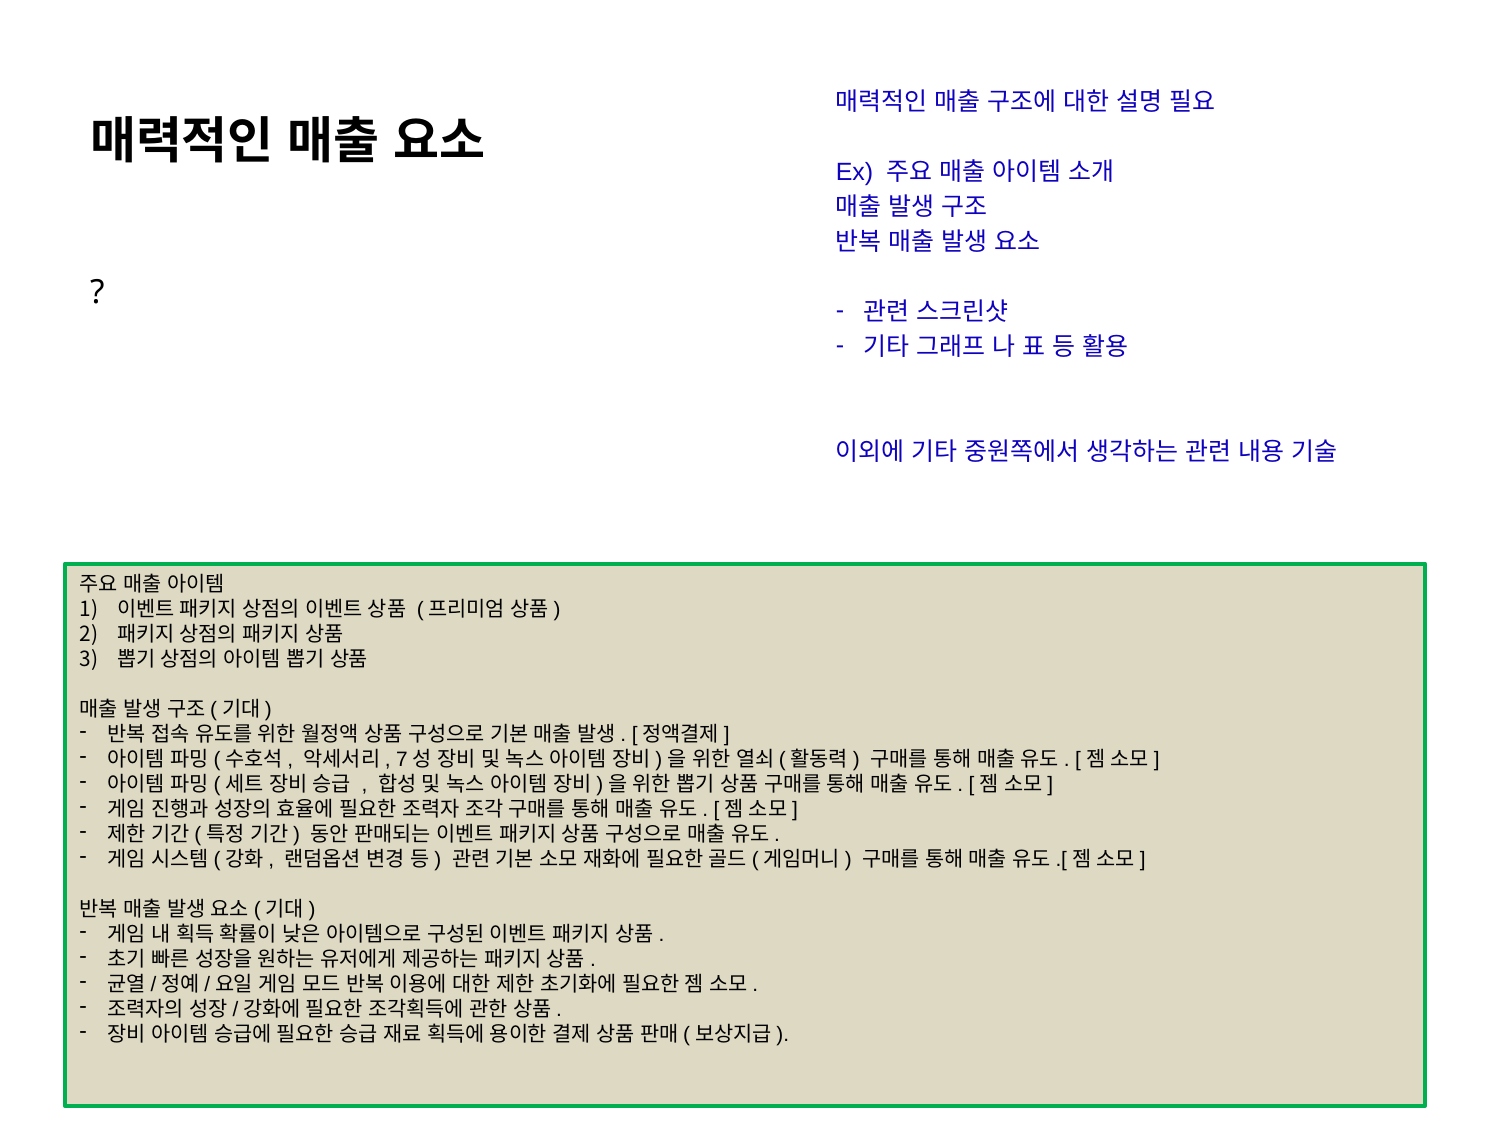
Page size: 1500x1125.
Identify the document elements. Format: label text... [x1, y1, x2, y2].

list ? [75, 262, 1425, 562]
title 매력적인 매출 요소 [75, 45, 1425, 233]
text_box 주요 매출 아이템 이벤트 패키지 상점의 이벤트 상품 (프리미엄 상품) 패키지 상점의 패키지 상품 뽑기 상점의 아이템 뽑기 상품 매출 발생 구조(기대) 반복 접속 유도를 위한 월정액 상품 구성으로 기본 매출 발생. [정액결제] 아이템 파밍(수호석, 악세서리, 7성 장비 및 녹스 아이템 장비)을 위한 열쇠(활동력) 구매를 통해 매출 유도. [젬 소모] 아이템 파밍(세트 장비 승급 , 합성 및 녹스 아이템 장비)을 위한 뽑기 상품 구매를 통해 매출 유도. [젬 소모] 게임 진행과 성장의 효율에 필요한 조력자 조각 구매를 통해 매출 유도. [젬 소모] 제한 기간(특정 기간) 동안 판매되는 이벤트 패키지 상품 구성으로 매출 유도. 게임 시스템(강화, 랜덤옵션 변경 등) 관련 기본 소모 재화에 필요한 골드(게임머니) 구매를 통해 매출 유도.[젬 소모] 반복 매출 발생 요소(기대) 게임 내 획득 확률이 낮은 아이템으로 구성된 이벤트 패키지 상품. 초기 빠른 성장을 원하는 유저에게 제공하는 패키지 상품. 균열/정예/요일 게임 모드 반복 이용에 대한 제한 초기화에 필요한 젬 소모. 조력자의 성장/강화에 필요한 조각획득에 관한 상품. 장비 아이템 승급에 필요한 승급 재료 획득에 용이한 결제 상품 판매(보상지급). [63, 562, 1427, 1108]
text_box 매력적인 매출 구조에 대한 설명 필요 Ex) 주요 매출 아이템 소개 매출 발생 구조 반복 매출 발생 요소 관련 스크린샷 기타 그래프 나 표 등 활용 이외에 기타 중원쪽에서 생각하는 관련 내용 기술 [820, 78, 1376, 528]
